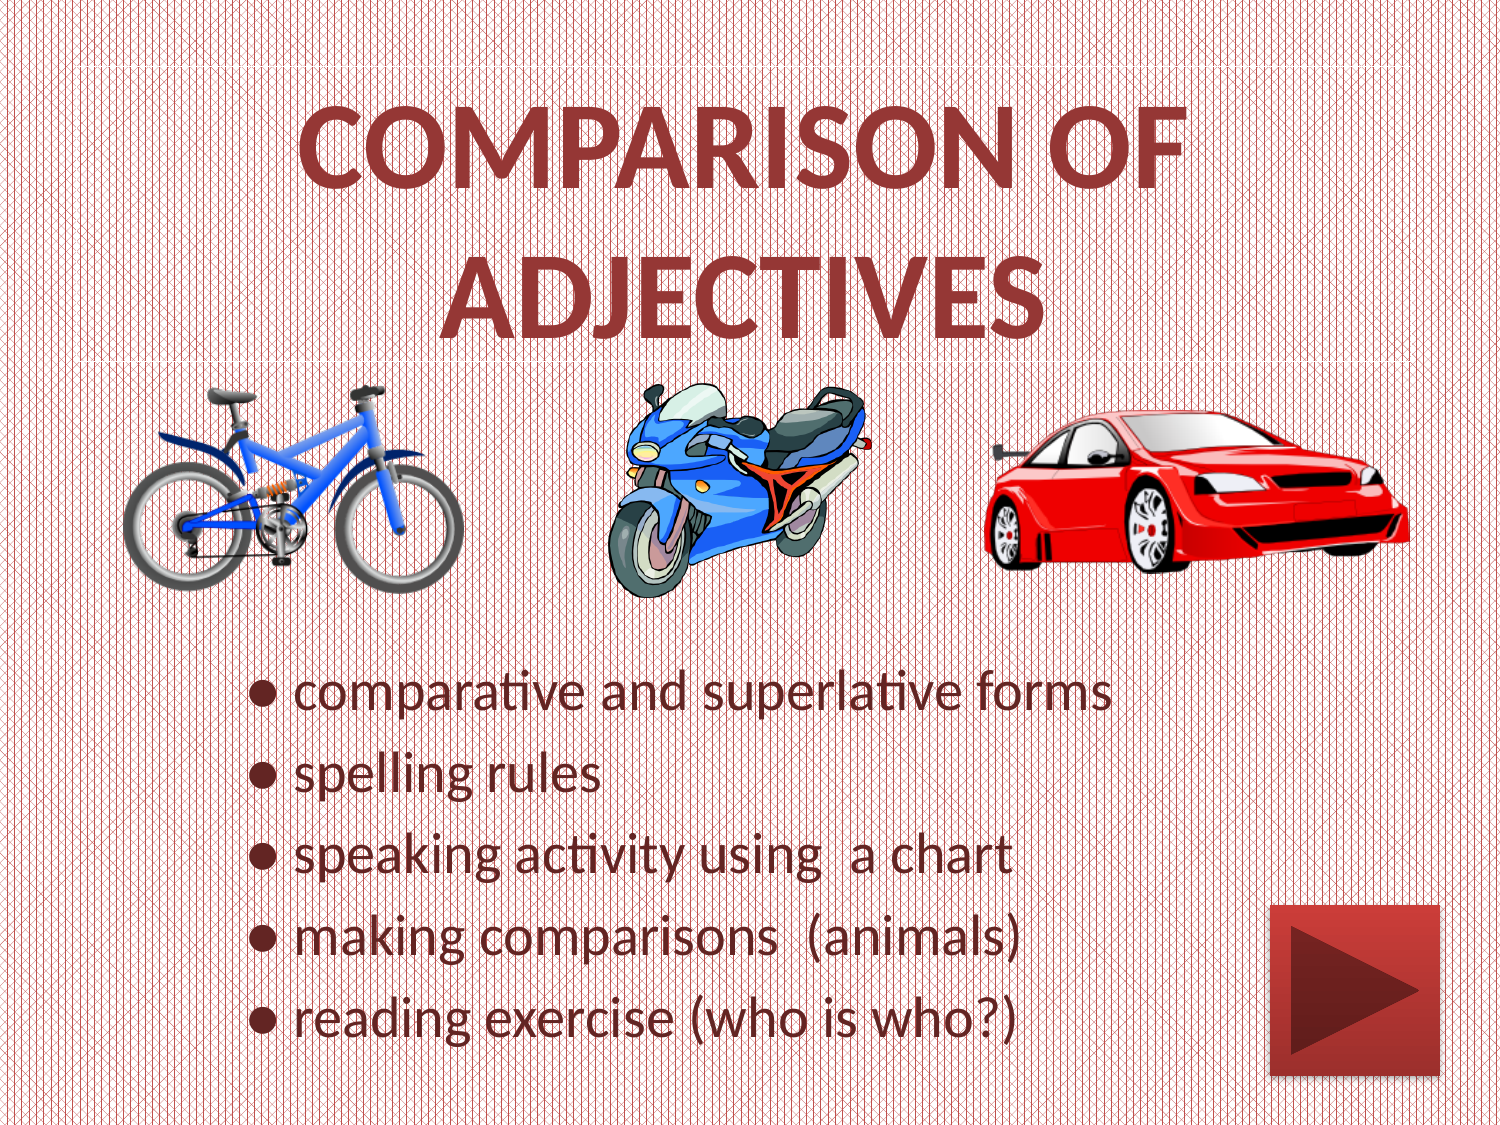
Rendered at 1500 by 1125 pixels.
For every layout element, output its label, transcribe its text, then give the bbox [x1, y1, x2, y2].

title COMPARISON OF ADJECTIVES [76, 66, 1412, 362]
text_box [1269, 905, 1441, 1077]
subtitle ● comparative and superlative forms ● spelling rules ● speaking activity using a chart ● making comparisons (animals) ● reading exercise (who is who?) [230, 645, 1281, 1079]
picture [983, 410, 1410, 575]
picture [608, 382, 872, 598]
picture [123, 385, 464, 594]
